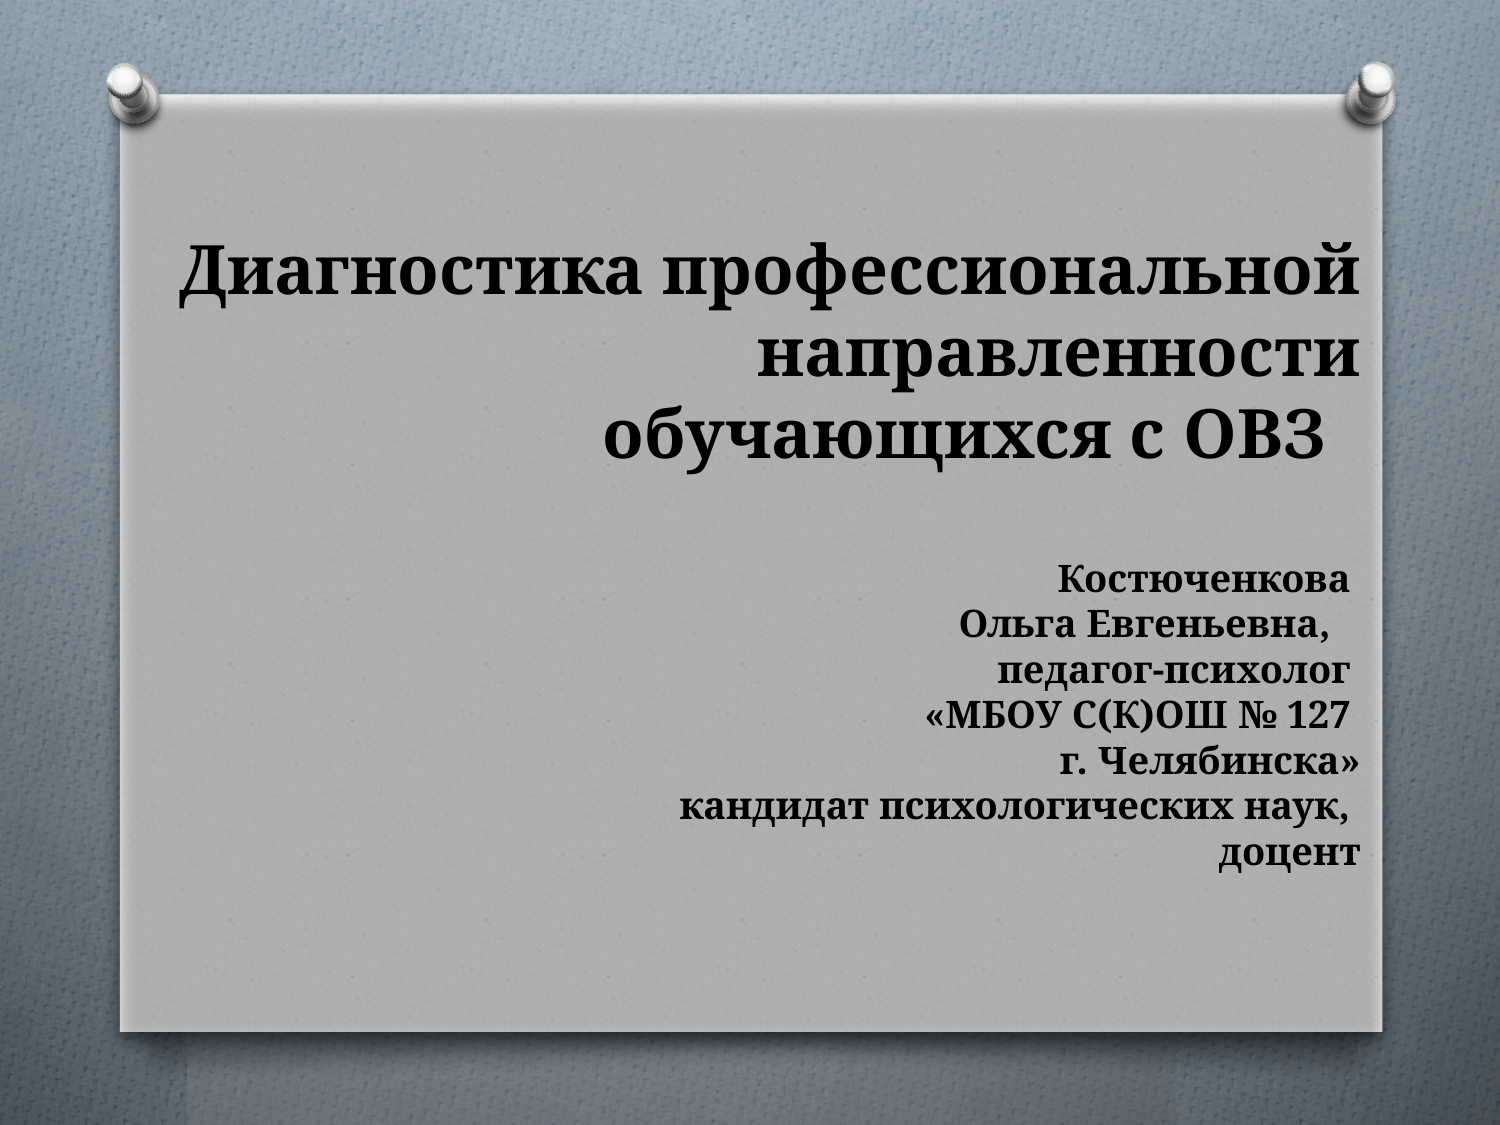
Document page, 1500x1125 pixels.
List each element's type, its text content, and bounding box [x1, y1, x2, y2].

title Диагностика профессиональной направленности обучающихся с ОВЗ Костюченкова Ольга Евгеньевна, педагог-психолог «МБОУ С(К)ОШ № 127 г. Челябинска» кандидат психологических наук, доцент [158, 101, 1376, 962]
picture [1317, 35, 1439, 146]
picture [75, 29, 198, 152]
